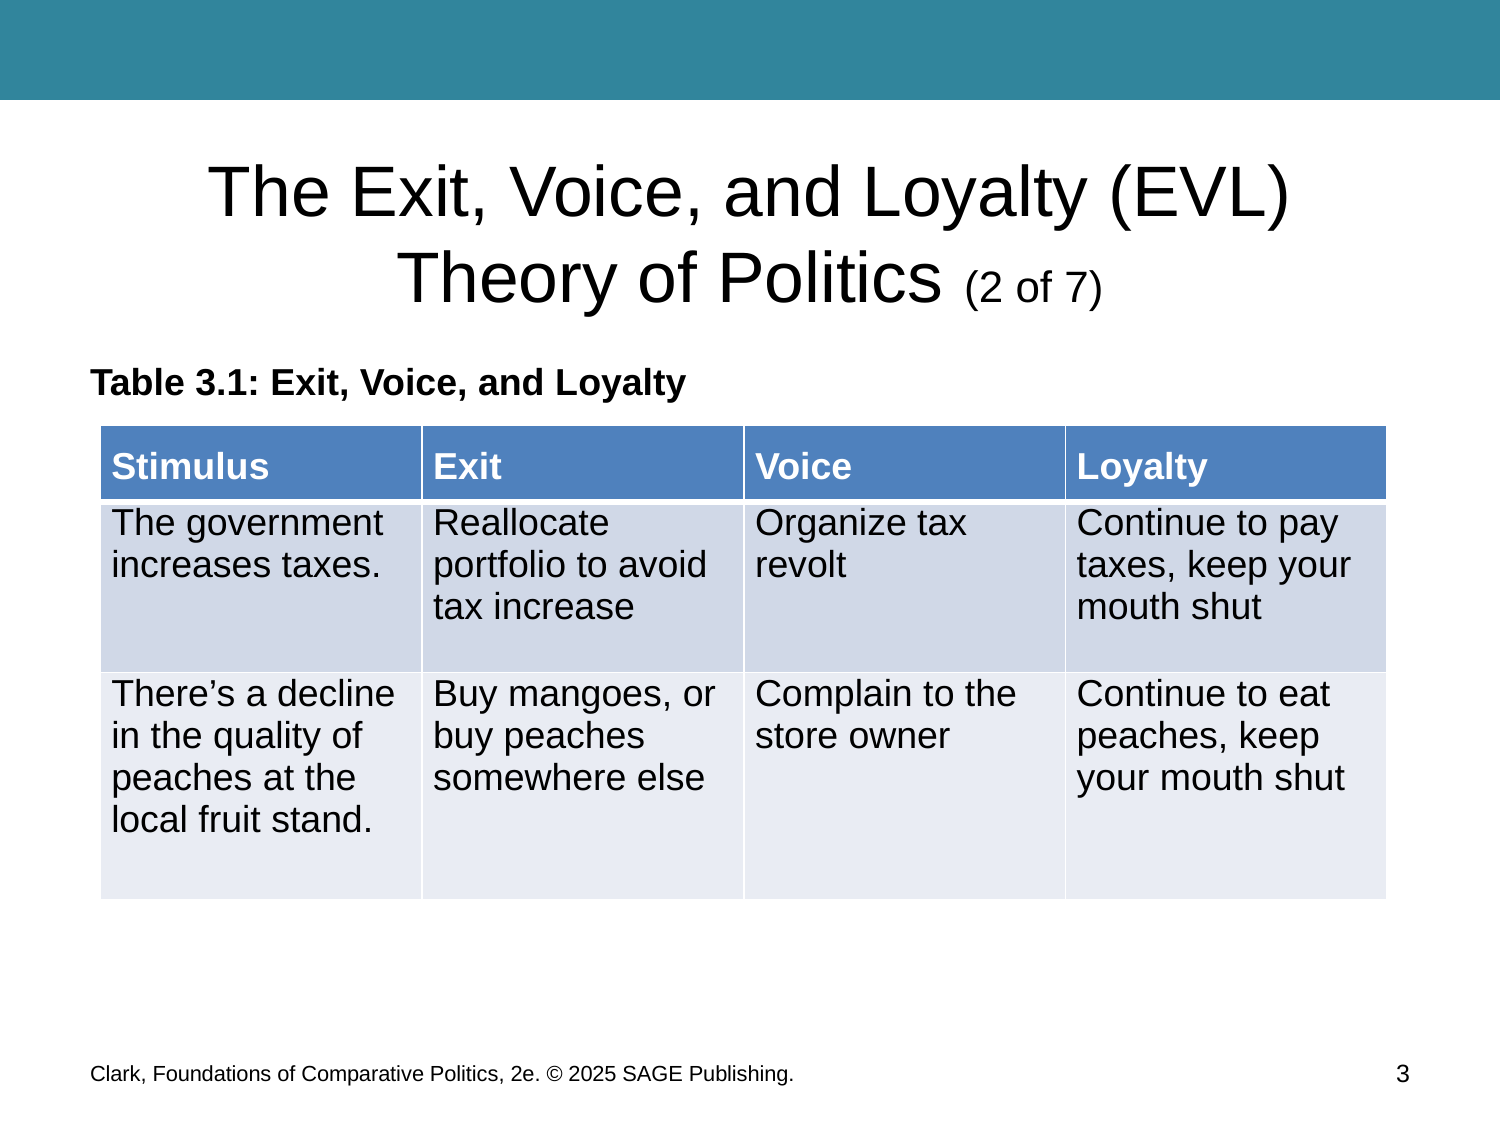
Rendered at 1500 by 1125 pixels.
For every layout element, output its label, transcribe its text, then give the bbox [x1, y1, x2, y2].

title The Exit, Voice, and Loyalty (EVL) Theory of Politics (2 of 7) [75, 137, 1425, 325]
footer Clark, Foundations of Comparative Politics, 2e. © 2025 SAGE Publishing. [75, 1042, 1313, 1103]
table_cell Continue to pay taxes, keep your mouth shut [1066, 505, 1386, 672]
table_cell There’s a decline in the quality of peaches at the local fruit stand. [101, 673, 421, 899]
list Table 3.1: Exit, Voice, and Loyalty [75, 350, 1425, 1005]
table_header Voice [745, 426, 1065, 499]
table_cell Organize tax revolt [745, 505, 1065, 672]
table_cell Reallocate portfolio to avoid tax increase [423, 505, 743, 672]
table_header Stimulus [101, 426, 421, 499]
slide_number 3 [1350, 1042, 1425, 1103]
table_cell Buy mangoes, or buy peaches somewhere else [423, 673, 743, 899]
table_cell Complain to the store owner [745, 673, 1065, 899]
table_cell The government increases taxes. [101, 505, 421, 672]
table_header Exit [423, 426, 743, 499]
table_header Loyalty [1066, 426, 1386, 499]
table_cell Continue to eat peaches, keep your mouth shut [1066, 673, 1386, 899]
